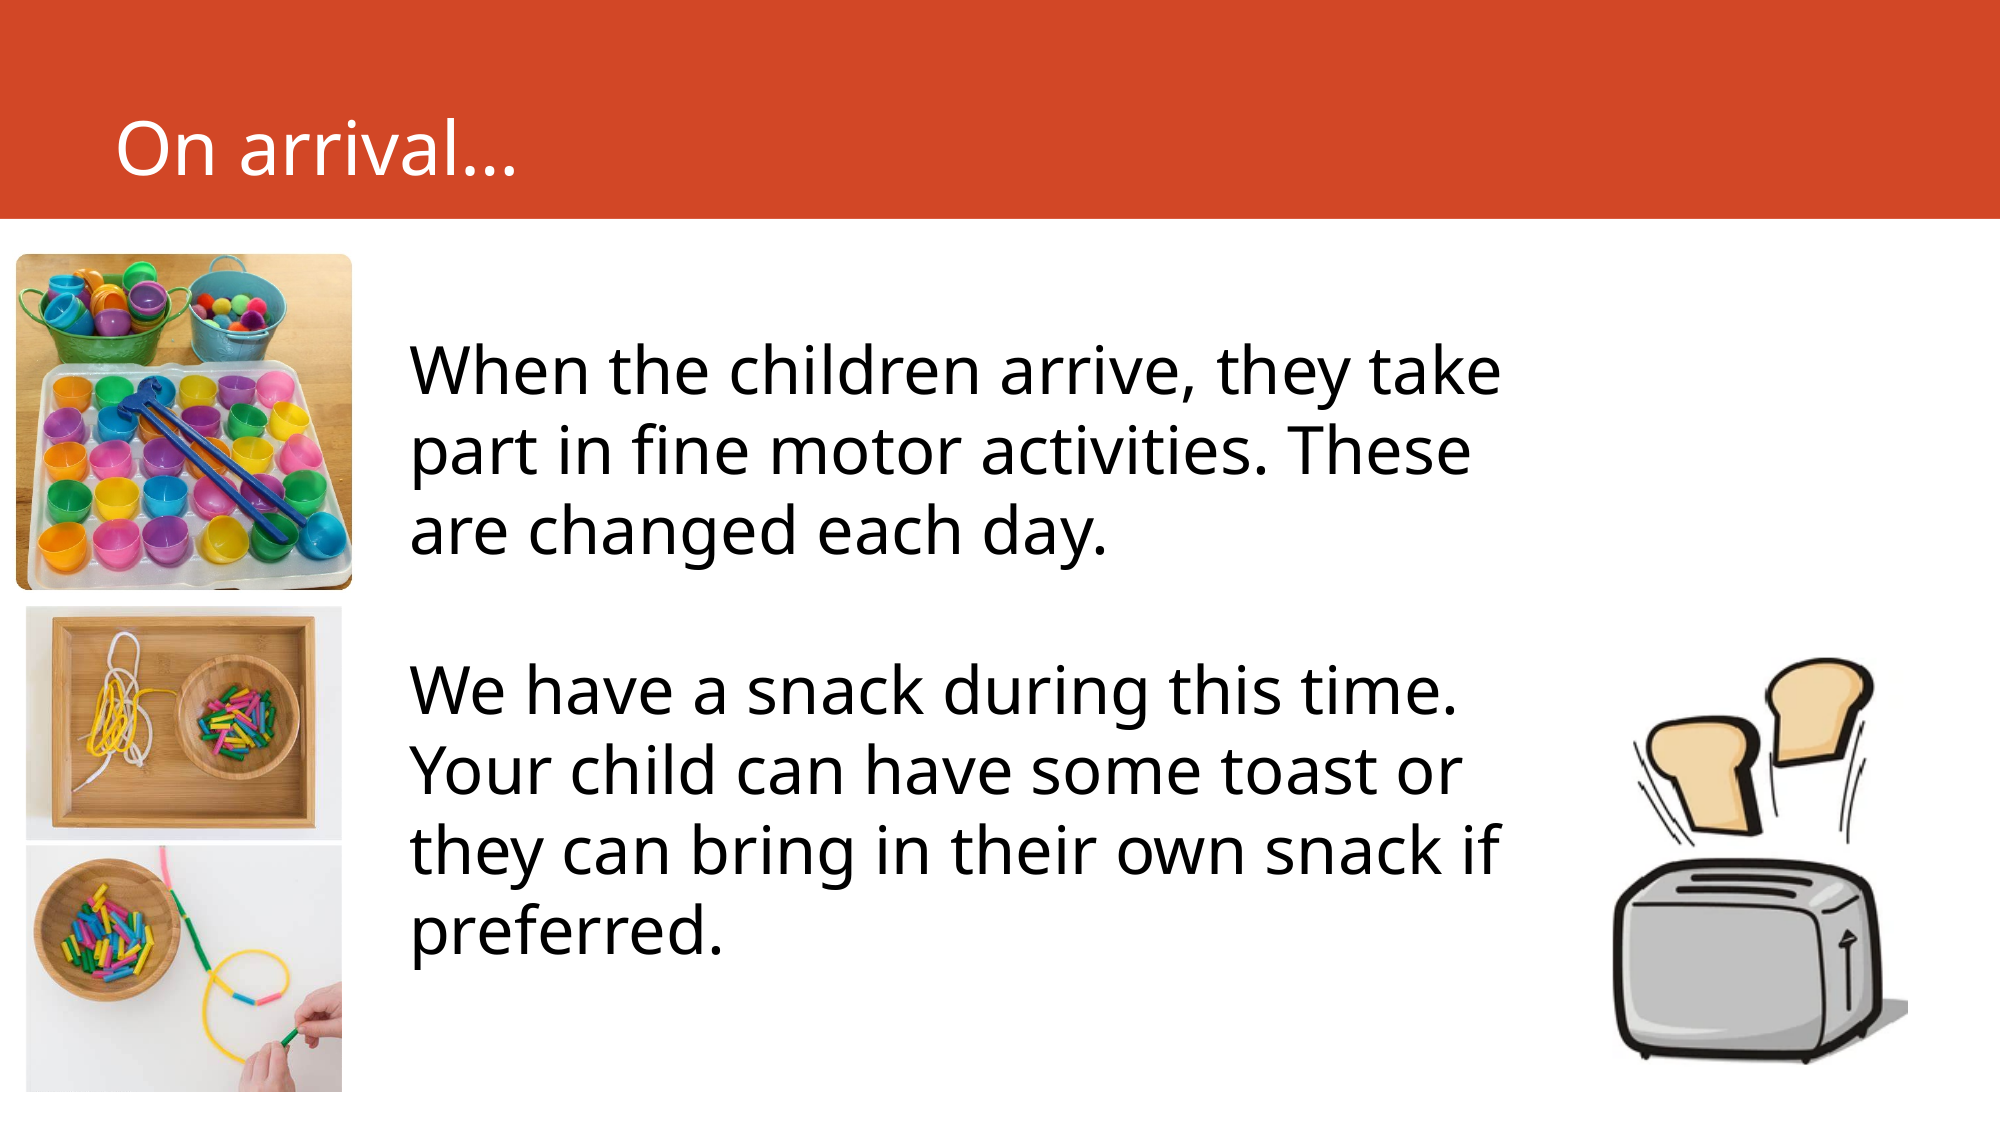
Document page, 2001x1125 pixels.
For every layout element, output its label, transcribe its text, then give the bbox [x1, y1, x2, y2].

picture [25, 606, 342, 1092]
picture [1596, 644, 1908, 1068]
picture [12, 250, 355, 593]
text_box When the children arrive, they take part in fine motor activities. These are changed each day. We have a snack during this time. Your child can have some toast or they can bring in their own snack if preferred. [394, 320, 1597, 1045]
title On arrival… [99, 0, 1863, 199]
